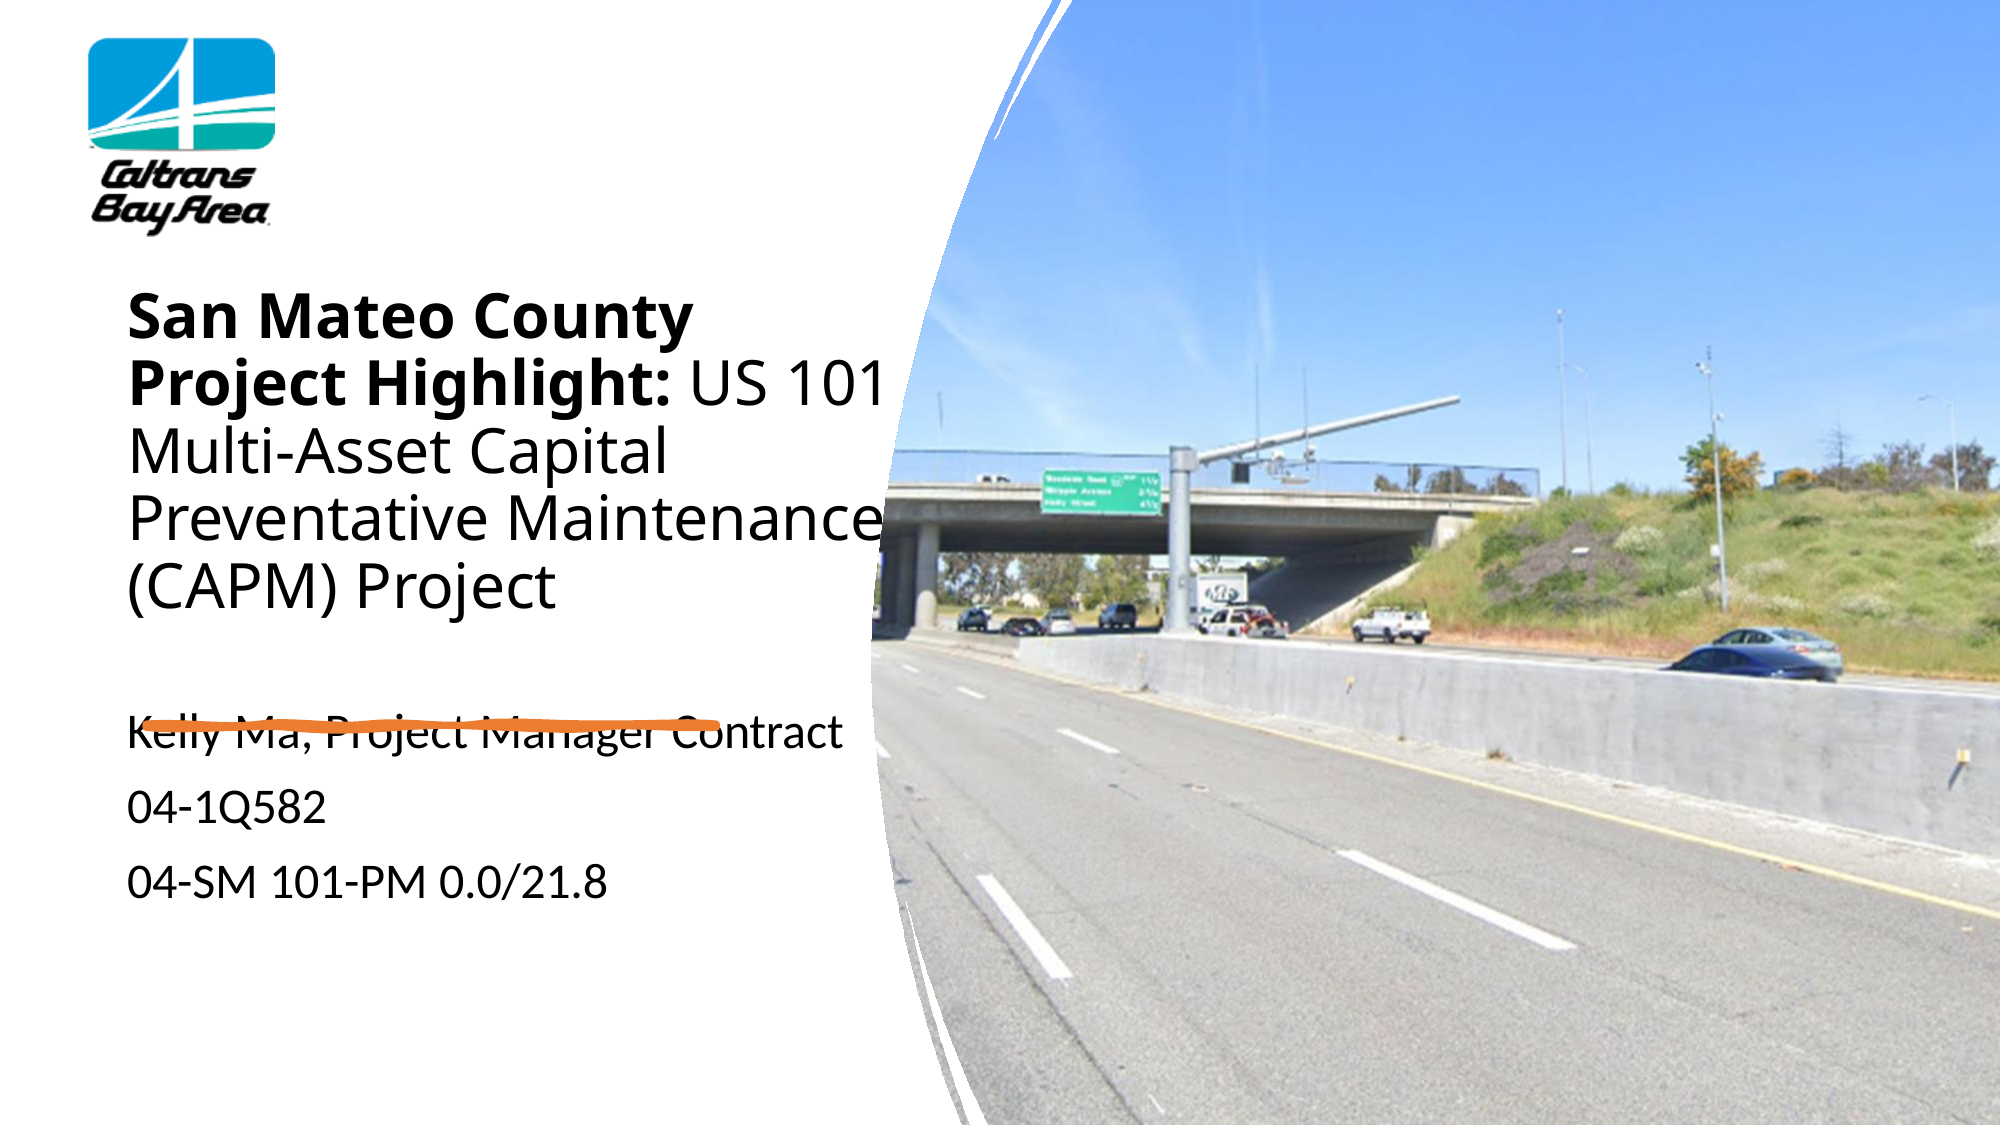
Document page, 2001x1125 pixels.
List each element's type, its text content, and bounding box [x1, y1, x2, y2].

text_box San Mateo County Project Highlight: US 101 Multi-Asset Capital Preventative Maintenance (CAPM) Project Kelly Ma, Project Manager Contract 04-1Q582 04-SM 101-PM 0.0/21.8 [125, 275, 866, 909]
picture [871, 0, 2000, 1125]
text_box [142, 718, 721, 734]
picture [87, 37, 276, 237]
